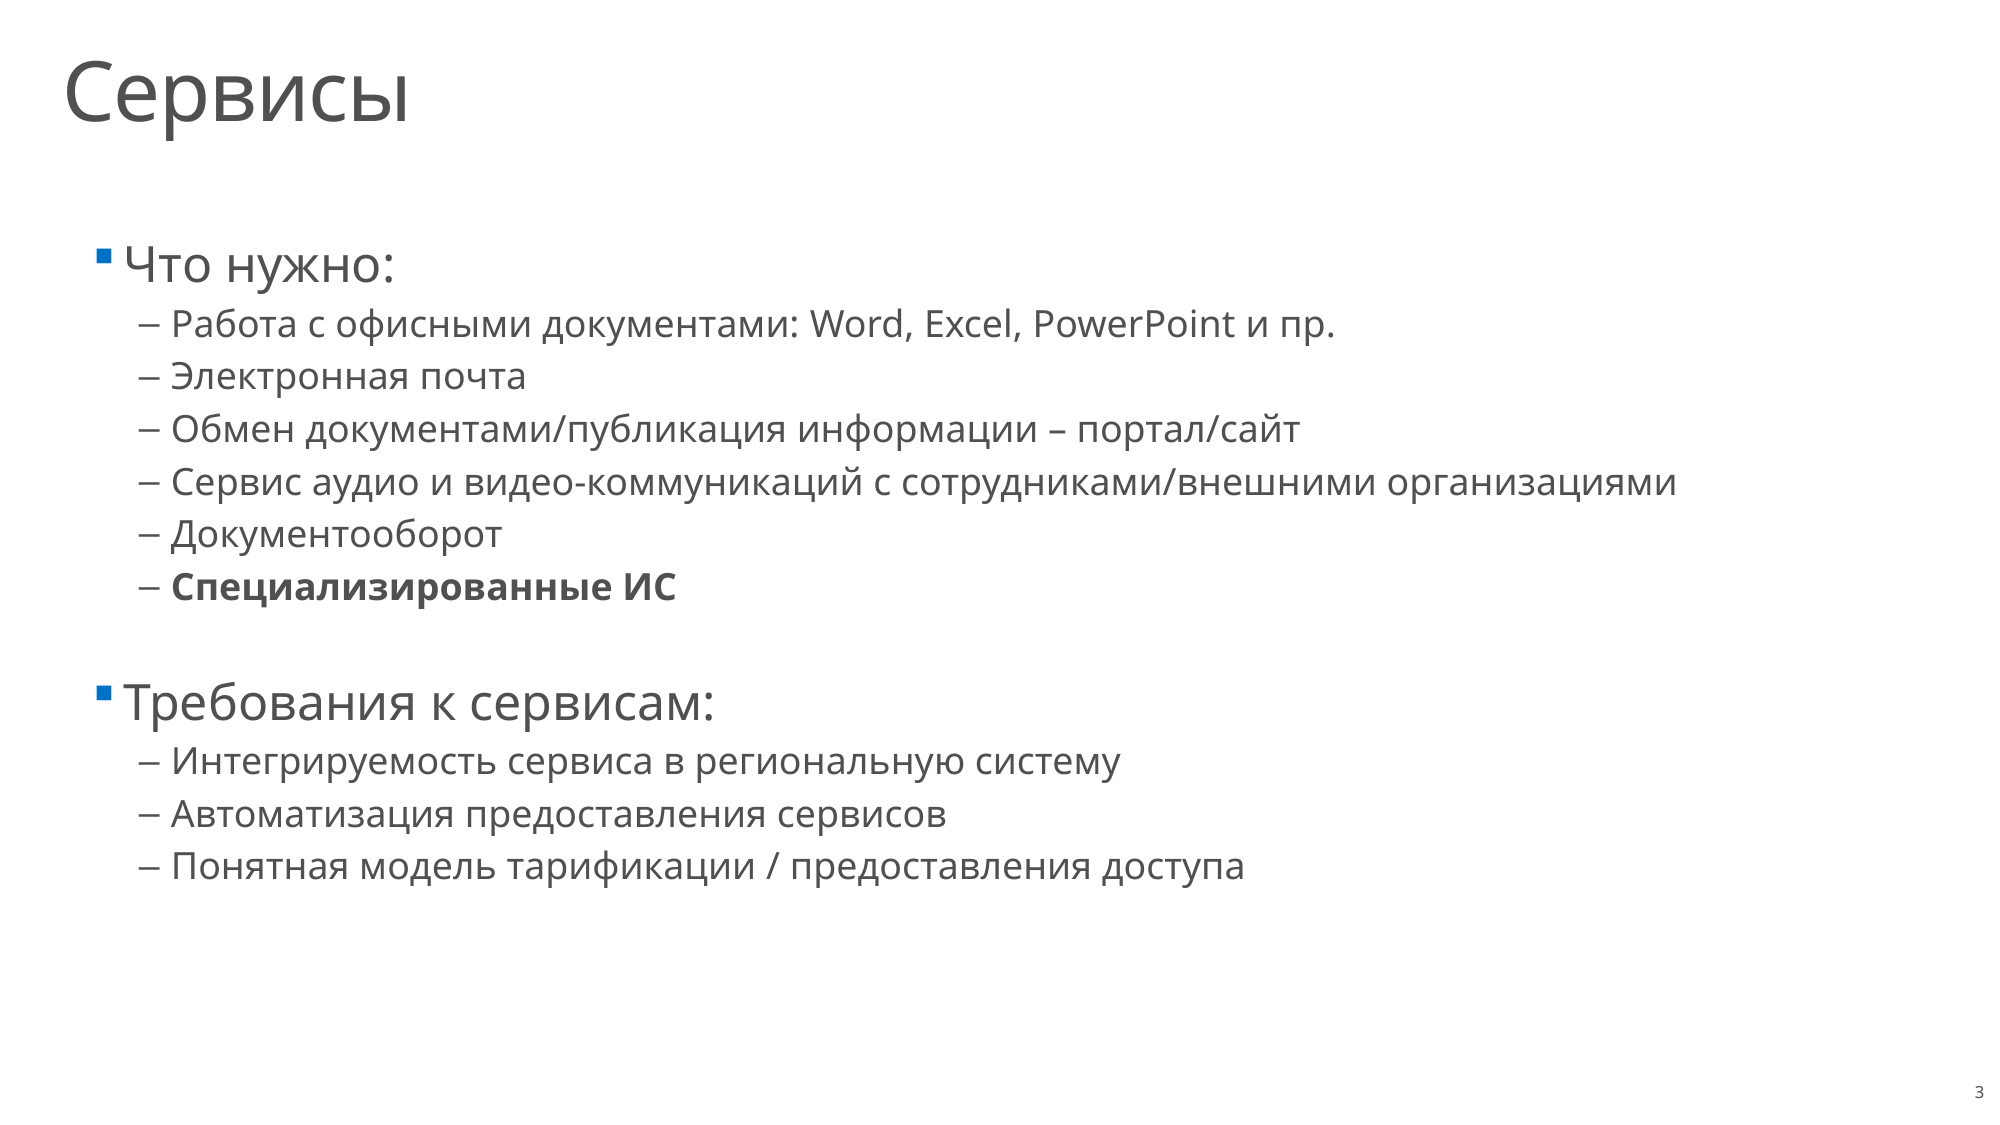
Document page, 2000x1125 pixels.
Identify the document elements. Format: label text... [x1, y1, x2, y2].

list Что нужно: Работа с офисными документами: Word, Excel, PowerPoint и пр. Электронная почта Обмен документами/публикация информации – портал/сайт Сервис аудио и видео-коммуникаций с сотрудниками/внешними организациями Документооборот Специализированные ИС Требования к сервисам: Интегрируемость сервиса в региональную систему Автоматизация предоставления сервисов Понятная модель тарификации / предоставления доступа [77, 225, 1828, 976]
title Сервисы [0, 32, 2000, 139]
slide_number 3 [1874, 1062, 2000, 1125]
